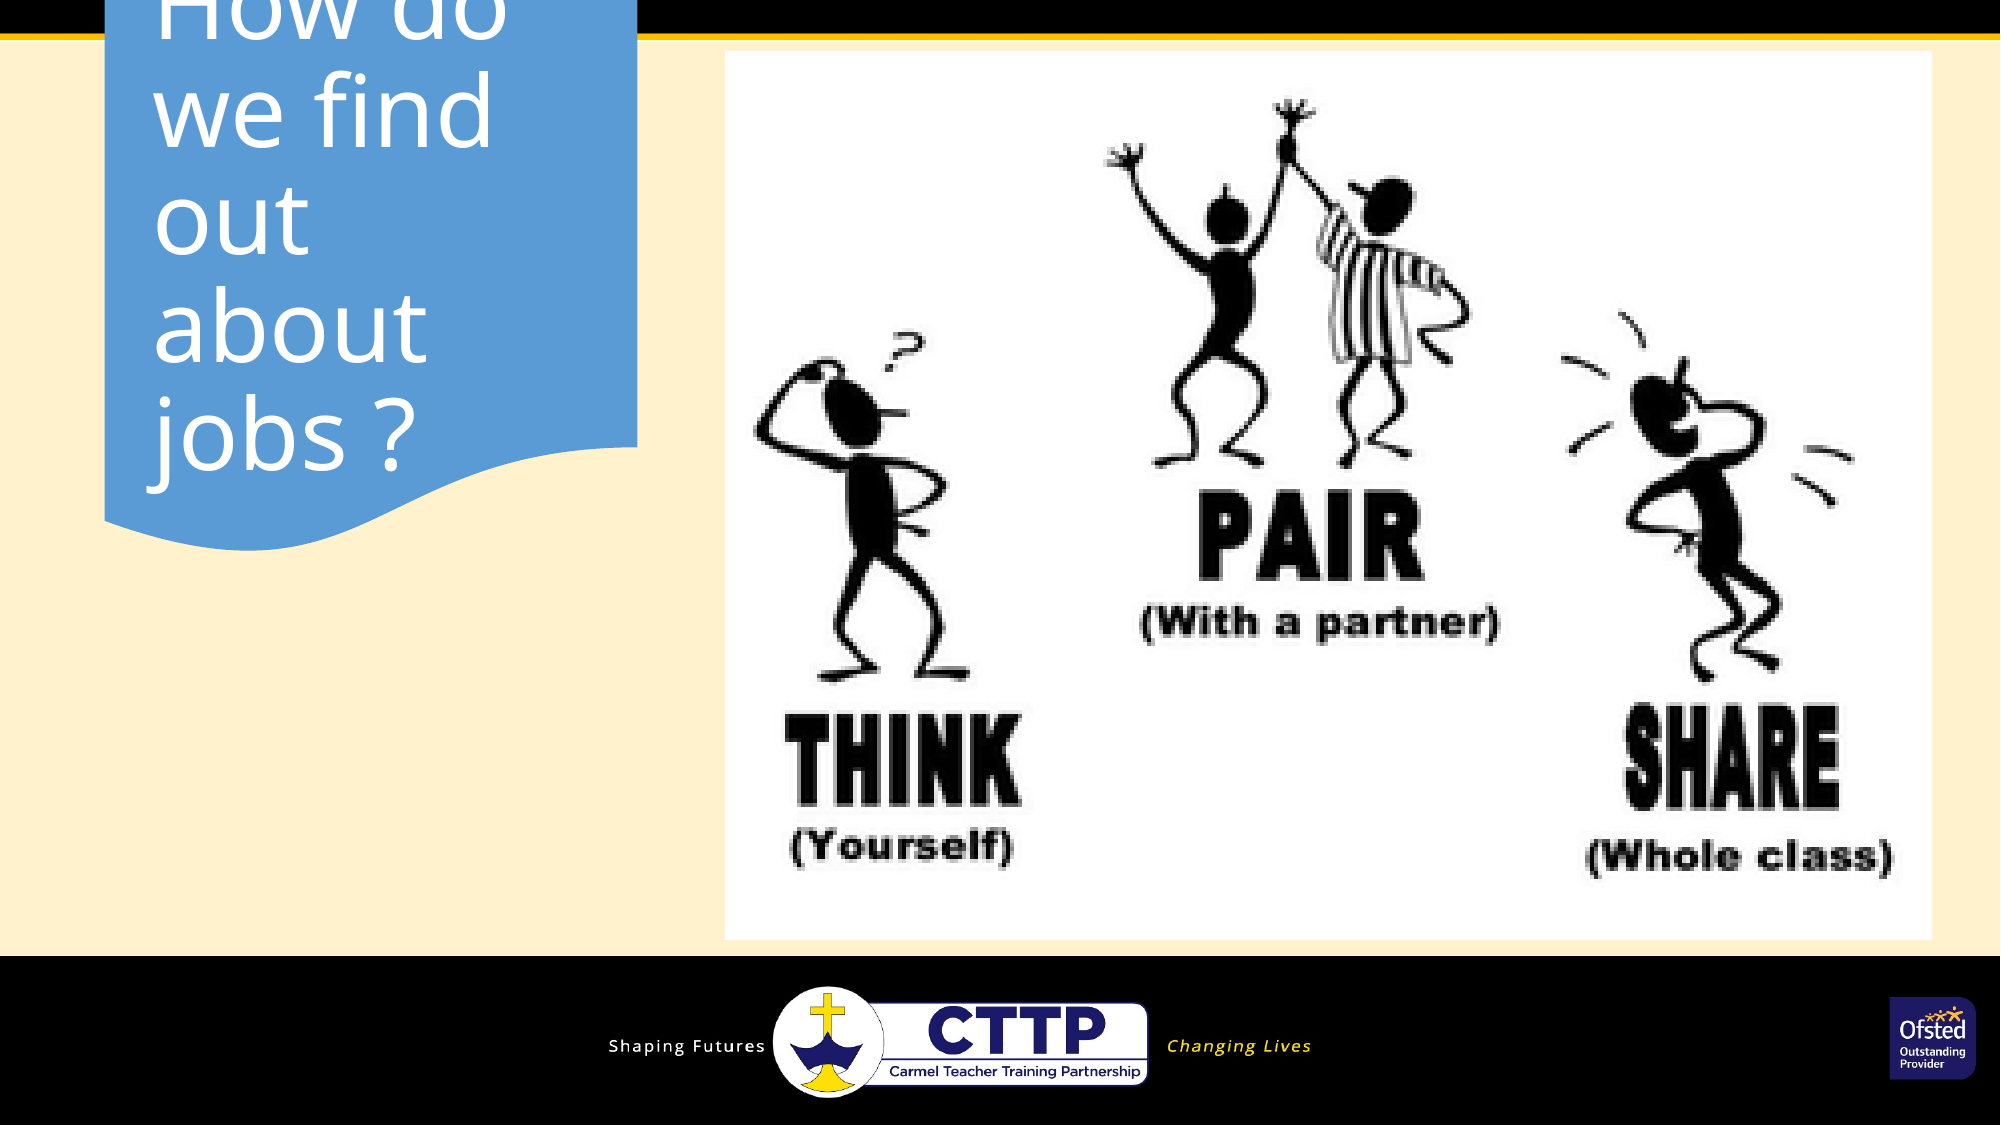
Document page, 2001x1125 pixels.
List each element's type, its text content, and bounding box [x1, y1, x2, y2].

picture [0, 956, 2000, 1125]
picture [0, 0, 103, 42]
picture [639, 0, 2000, 42]
text_box [103, 0, 639, 552]
picture [725, 51, 1932, 940]
title How do we find out about jobs ? [137, 28, 604, 417]
